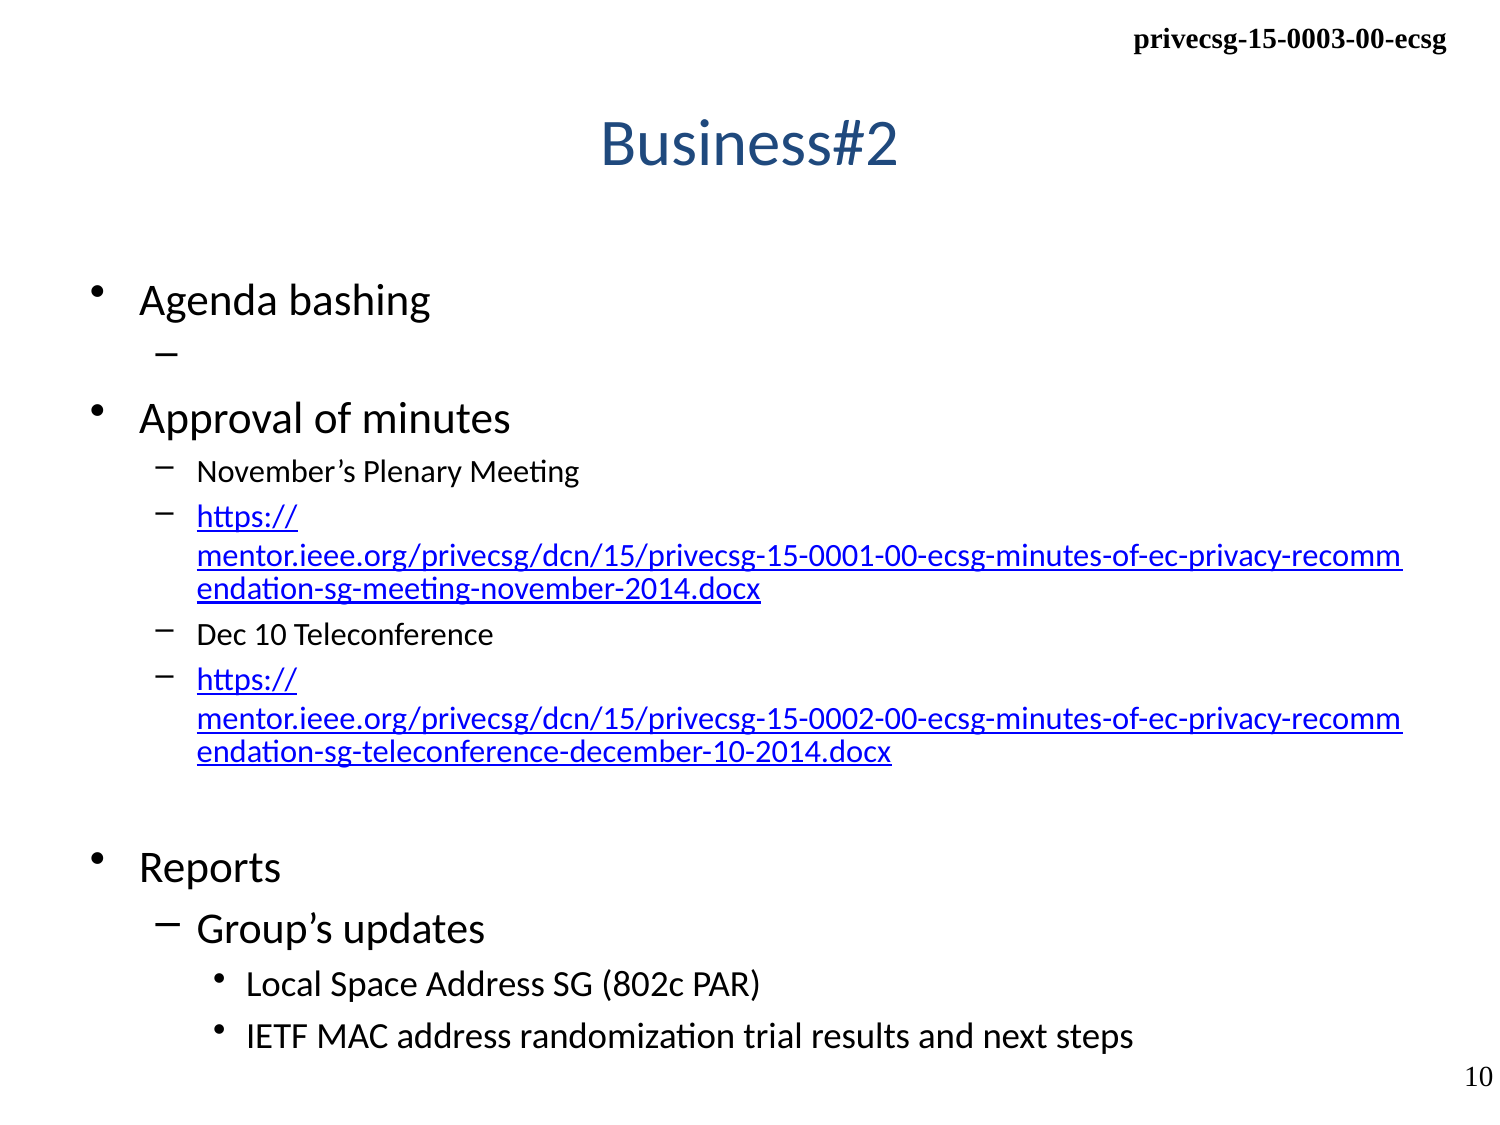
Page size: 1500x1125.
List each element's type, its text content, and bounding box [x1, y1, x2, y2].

title Business#2 [75, 45, 1425, 233]
list Agenda bashing Approval of minutes November’s Plenary Meeting https://mentor.ieee.org/privecsg/dcn/15/privecsg-15-0001-00-ecsg-minutes-of-ec-privacy-recommendation-sg-meeting-november-2014.docx Dec 10 Teleconference https://mentor.ieee.org/privecsg/dcn/15/privecsg-15-0002-00-ecsg-minutes-of-ec-privacy-recommendation-sg-teleconference-december-10-2014.docx Reports Group’s updates Local Space Address SG (802c PAR) IETF MAC address randomization trial results and next steps [75, 262, 1425, 1005]
